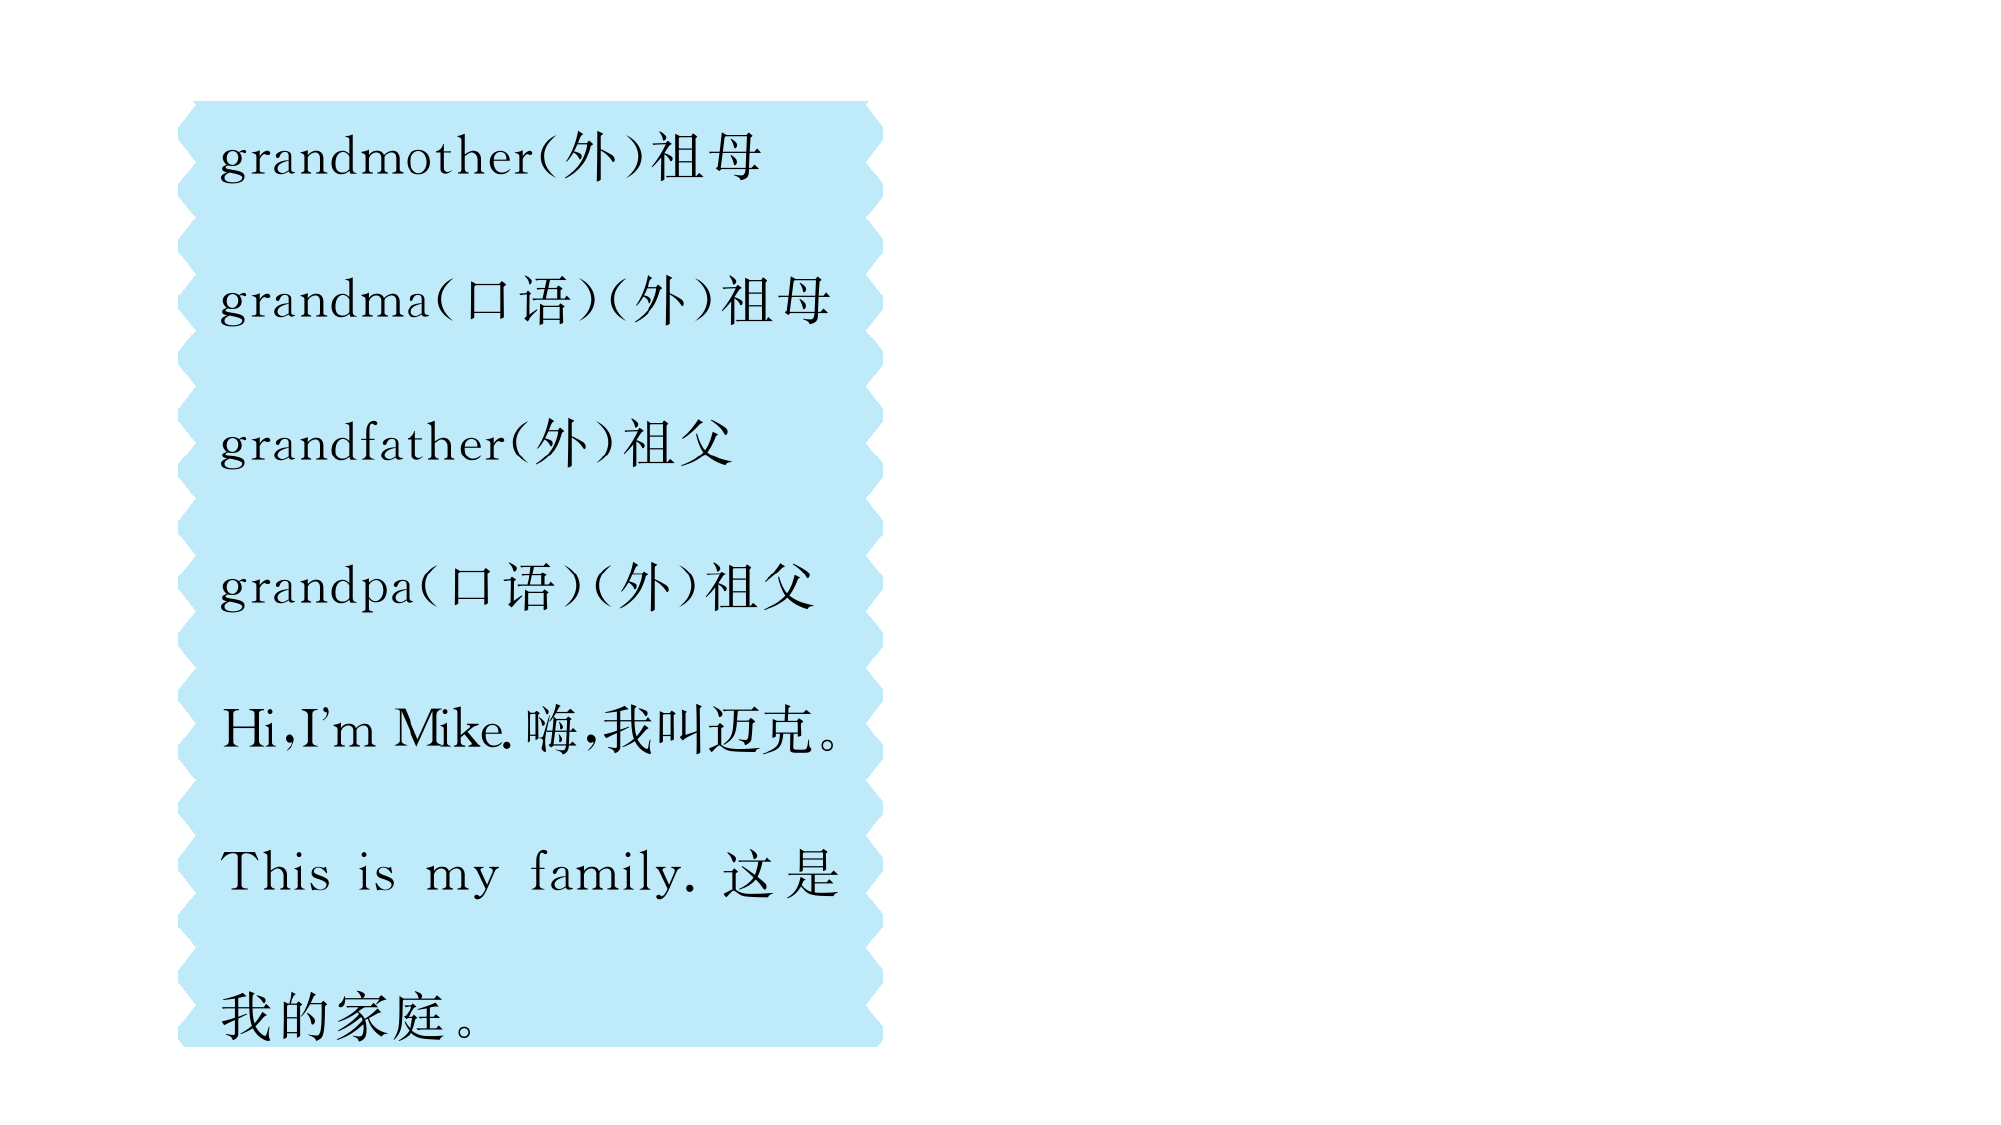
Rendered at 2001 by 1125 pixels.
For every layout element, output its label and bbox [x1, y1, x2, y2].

picture [173, 101, 887, 1047]
